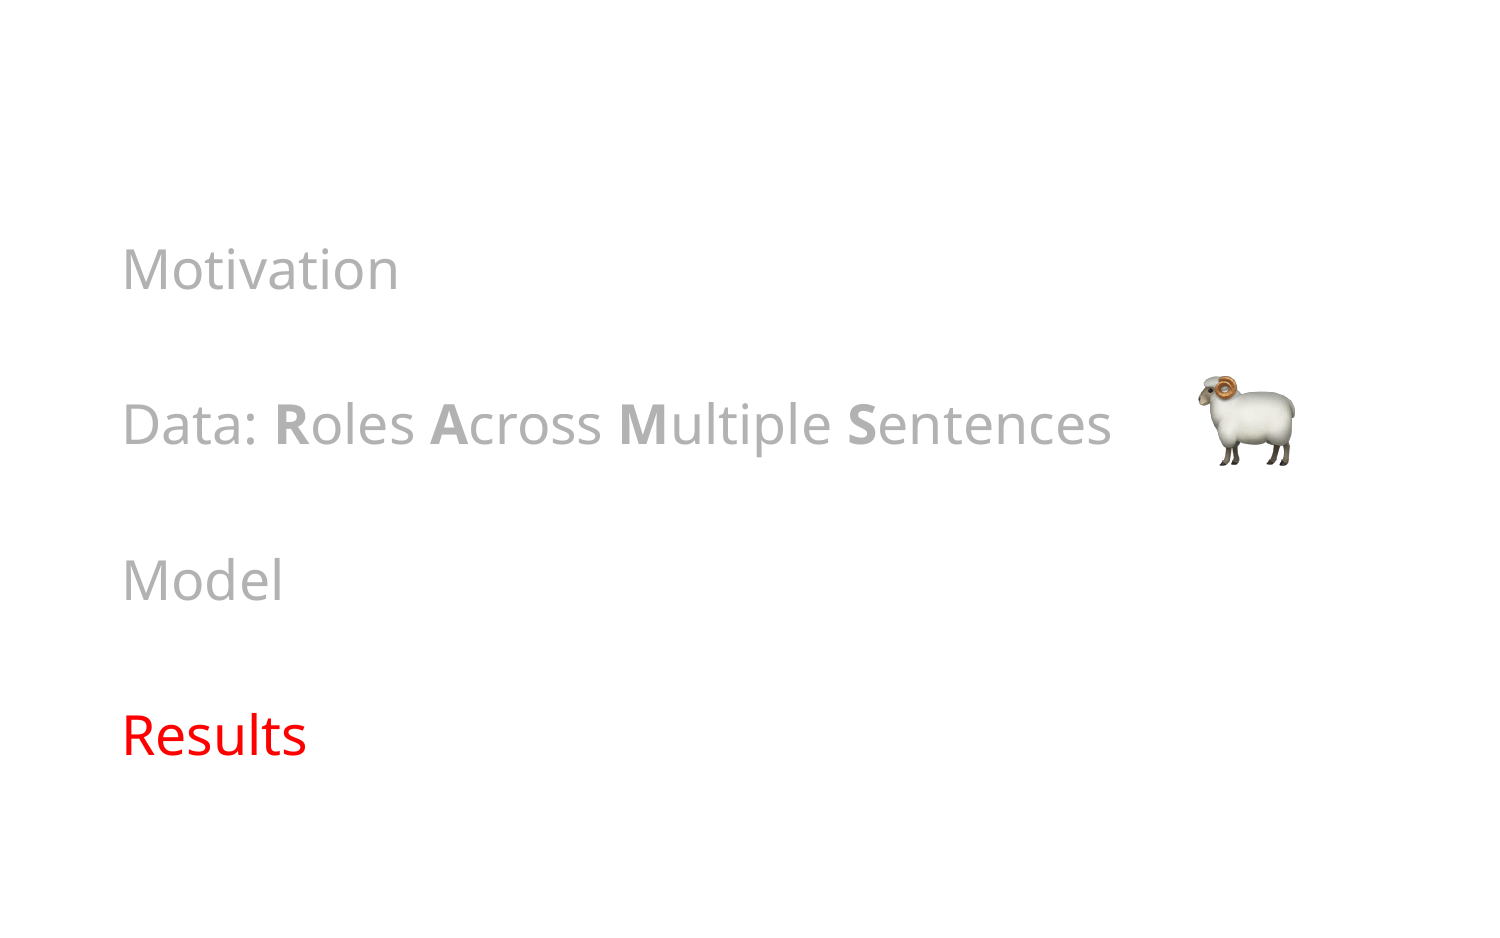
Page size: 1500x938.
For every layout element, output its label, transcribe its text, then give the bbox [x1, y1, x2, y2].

list Motivation Data: Roles Across Multiple Sentences Model Results [75, 218, 1425, 838]
picture [1196, 369, 1296, 469]
